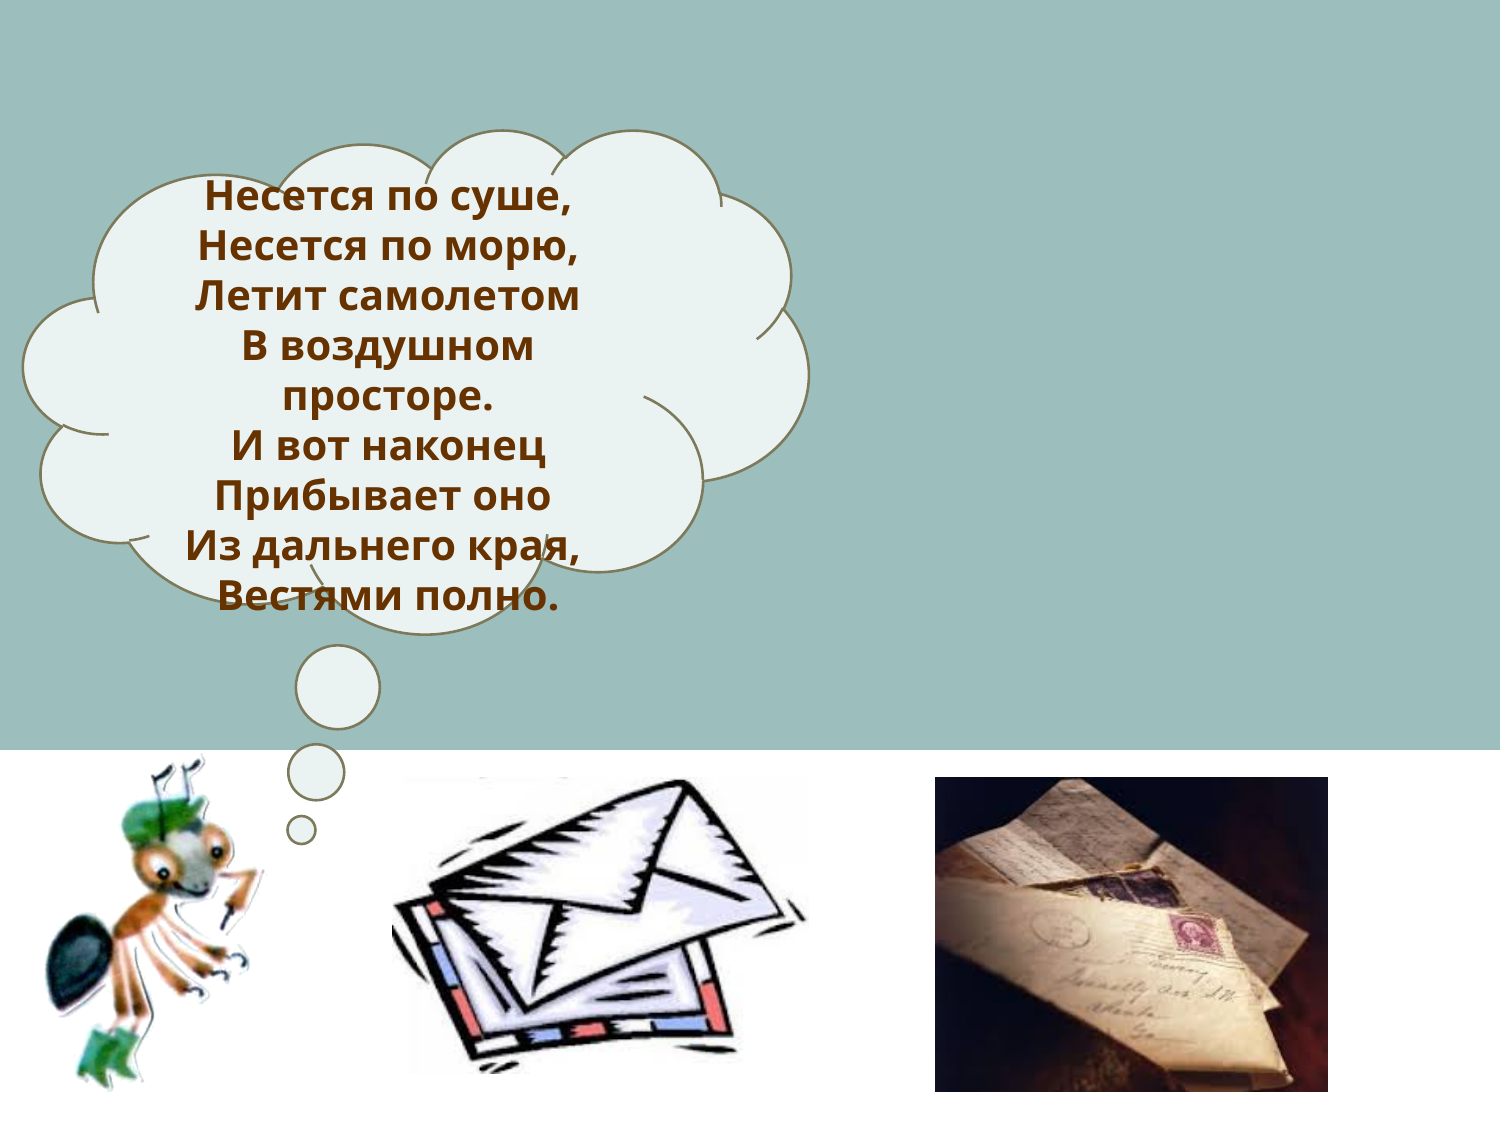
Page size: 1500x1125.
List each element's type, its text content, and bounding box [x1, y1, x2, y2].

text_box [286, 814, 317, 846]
picture [34, 749, 267, 1102]
text_box Несется по суше, Несется по морю, Летит самолетом В воздушном просторе. И вот наконец Прибывает оно Из дальнего края, Вестями полно. [294, 643, 382, 731]
picture [392, 776, 809, 1075]
text_box Несется по суше, Несется по морю, Летит самолетом В воздушном просторе. И вот наконец Прибывает оно Из дальнего края, Вестями полно. [286, 742, 346, 802]
picture [935, 776, 1328, 1092]
text_box Несется по суше, Несется по морю, Летит самолетом В воздушном просторе. И вот наконец Прибывает оно Из дальнего края, Вестями полно. [21, 129, 811, 636]
